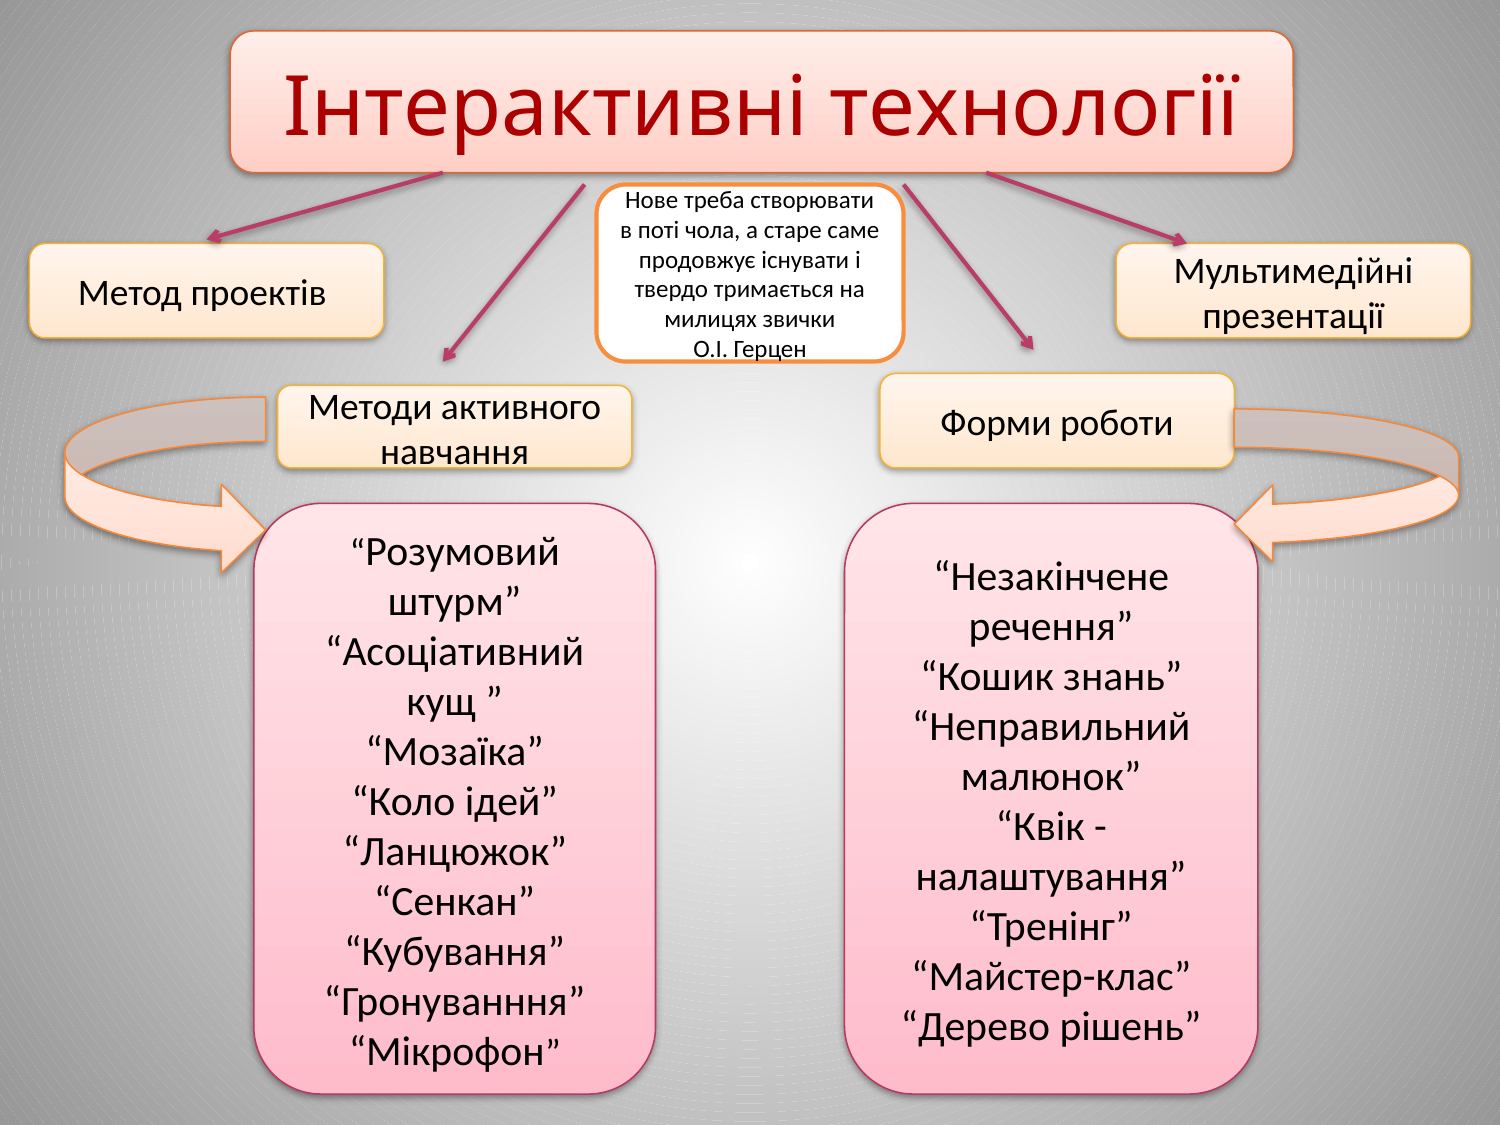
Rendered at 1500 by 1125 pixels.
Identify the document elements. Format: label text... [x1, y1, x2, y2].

text_box Інтерактивні технології [229, 30, 1295, 174]
text_box Метод проектів [28, 242, 385, 339]
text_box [206, 172, 444, 240]
text_box Нове треба створювати в поті чола, а старе саме продовжує існувати і твердо тримається на милицях звички О.І. Герцен [594, 182, 899, 364]
text_box [64, 396, 267, 574]
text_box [442, 184, 585, 362]
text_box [903, 184, 1034, 350]
text_box “Незакінчене речення” “Кошик знань” “Неправильний малюнок” “Квік -налаштування” “Тренінг” “Майстер-клас” “Дерево рішень” [843, 502, 1259, 1095]
text_box Мультимедійні презентації [1115, 242, 1472, 339]
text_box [985, 172, 1188, 244]
text_box [1233, 408, 1460, 563]
text_box “Розумовий штурм” “Асоціативний кущ ” “Мозаїка” “Коло ідей” “Ланцюжок” “Сенкан” “Кубування” “Гронуванння” “Мікрофон” [253, 502, 657, 1095]
text_box Форми роботи [879, 372, 1236, 469]
text_box Методи активного навчання [276, 384, 633, 469]
